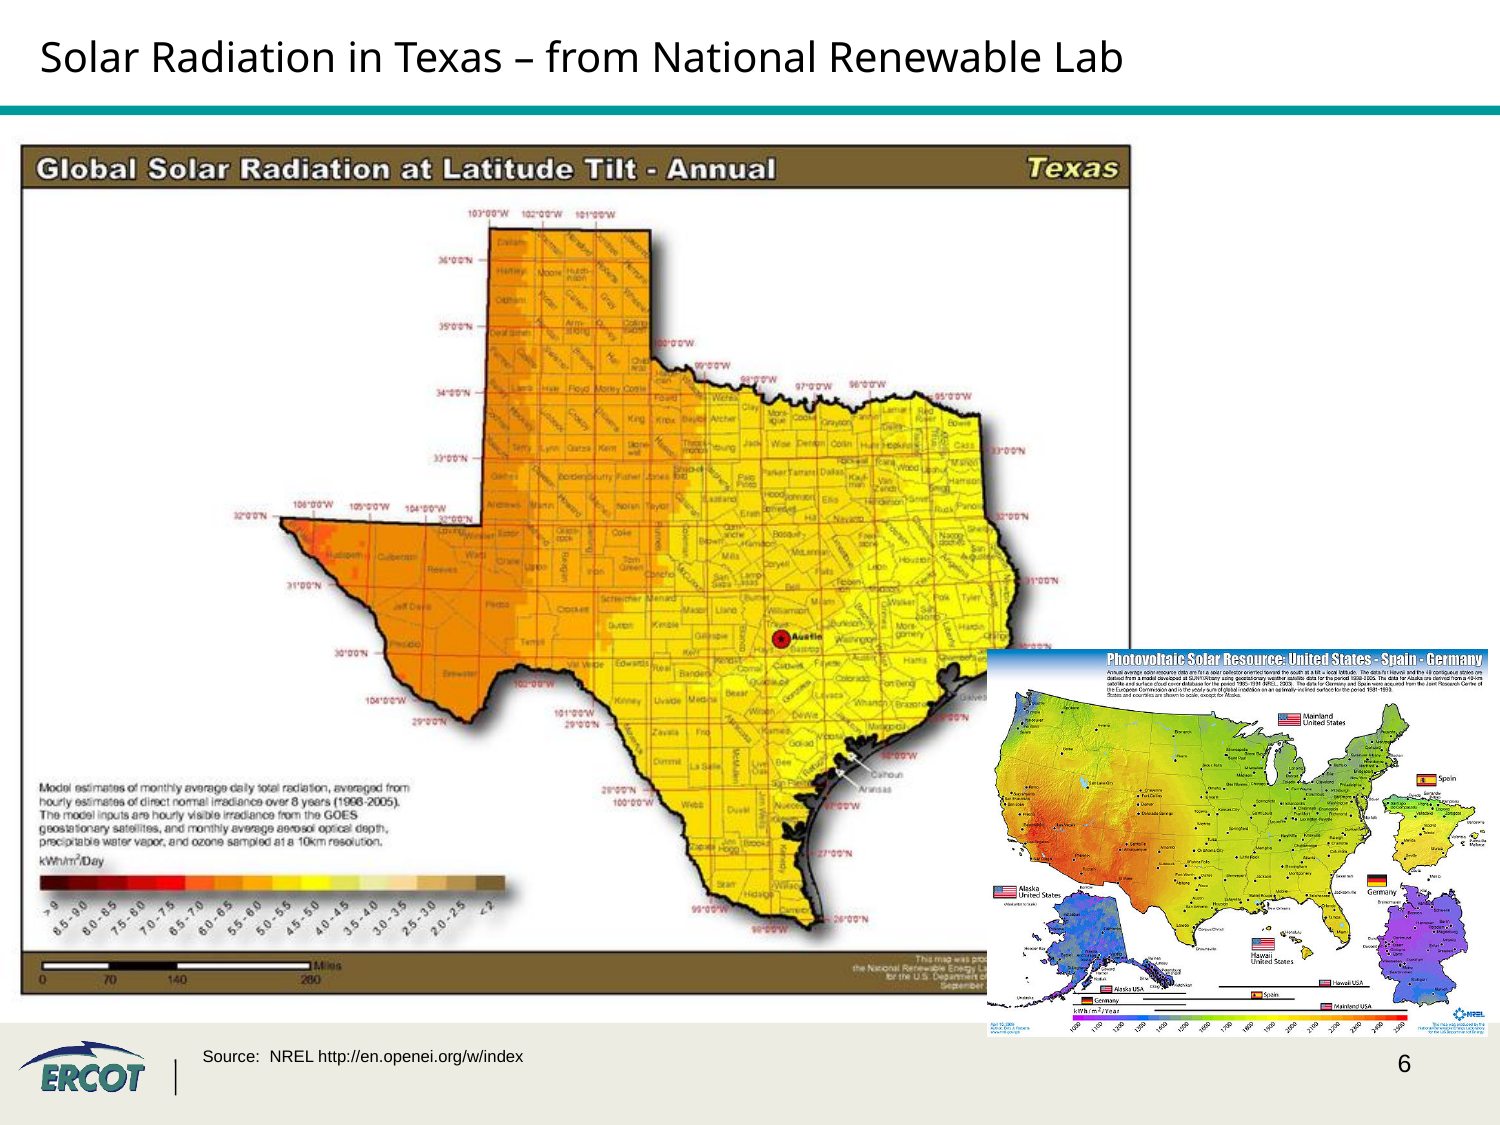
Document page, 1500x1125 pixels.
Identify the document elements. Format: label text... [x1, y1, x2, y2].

title Solar Radiation in Texas – from National Renewable Lab [24, 0, 1450, 113]
picture [987, 649, 1488, 1037]
slide_number Source: NREL http://en.openei.org/w/index [187, 1024, 876, 1098]
picture [10, 1031, 151, 1111]
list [0, 124, 1151, 1015]
